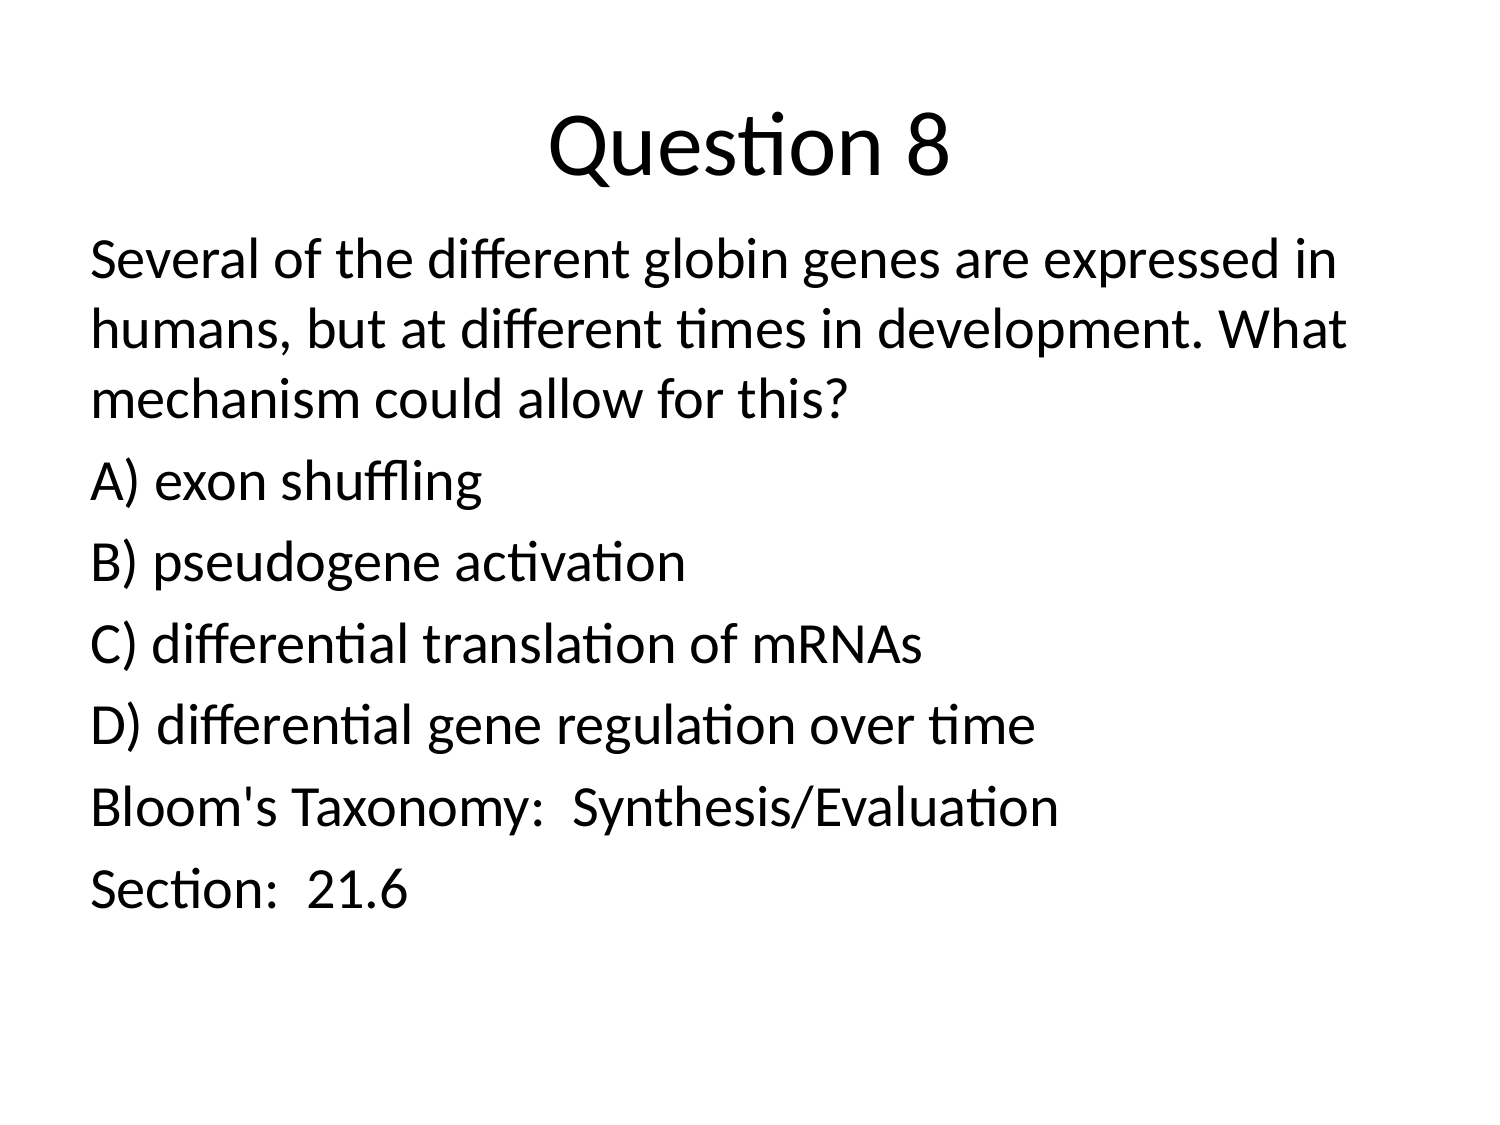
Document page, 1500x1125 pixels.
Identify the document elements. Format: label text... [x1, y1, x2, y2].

list Several of the different globin genes are expressed in humans, but at different times in development. What mechanism could allow for this? A) exon shuffling B) pseudogene activation C) differential translation of mRNAs D) differential gene regulation over time Bloom's Taxonomy: Synthesis/Evaluation Section: 21.6 [75, 212, 1413, 1038]
title Question 8 [75, 45, 1425, 233]
